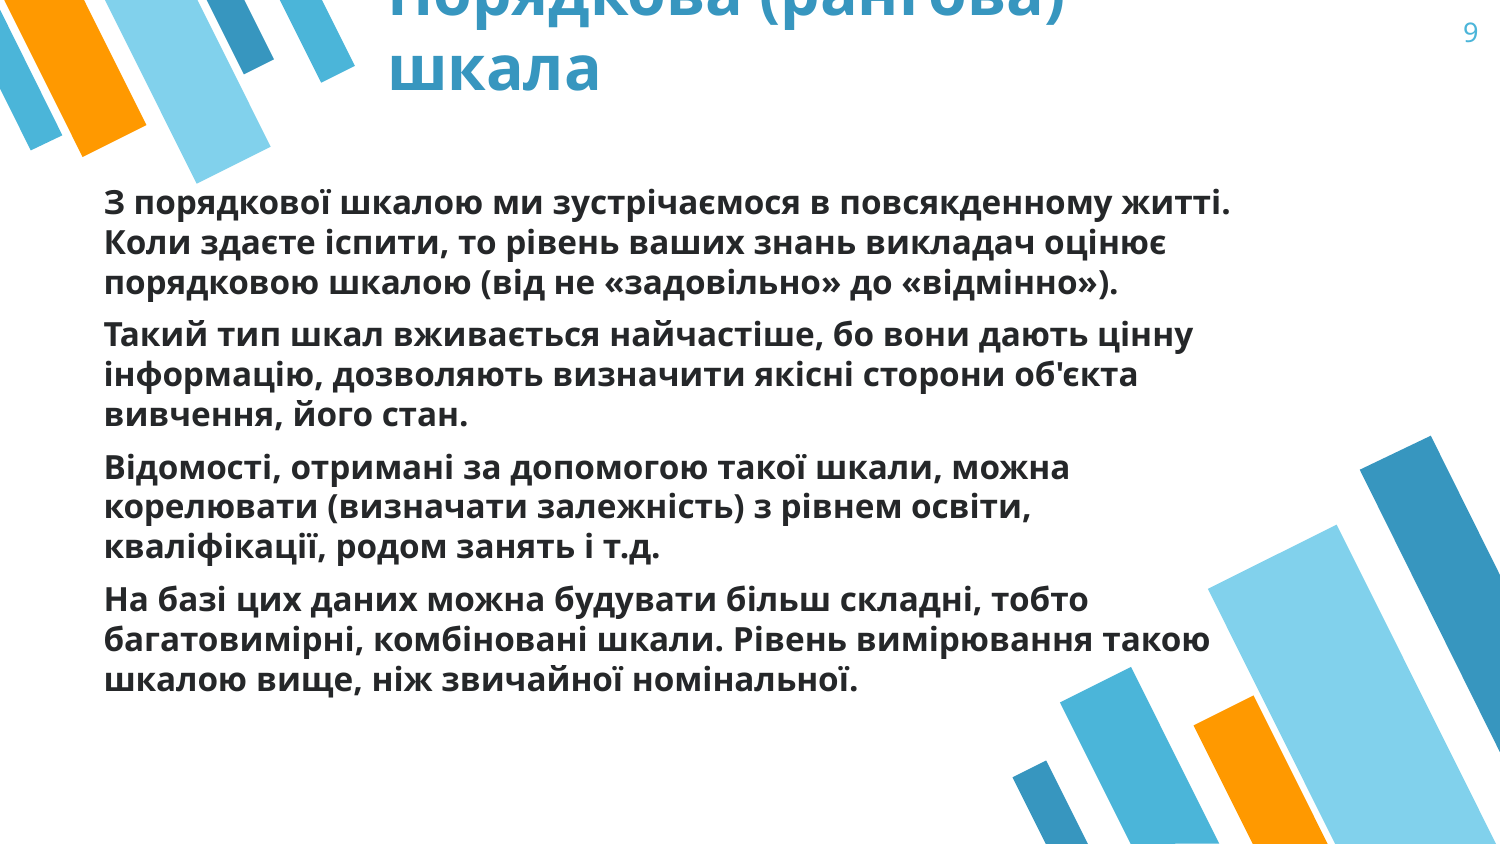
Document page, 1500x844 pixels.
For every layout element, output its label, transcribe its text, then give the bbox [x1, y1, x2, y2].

title Порядкова (рангова) шкала [371, 0, 1282, 119]
list З порядкової шкалою ми зустрічаємося в повсякденному житті. Коли здаєте іспити, то рівень ваших знань викладач оцінює порядковою шкалою (від не «задовільно» до «відмінно»). Такий тип шкал вживається найчастіше, бо вони дають цінну інформацію, дозволяють визначити якісні сторони об'єкта вивчення, його стан. Відомості, отримані за допомогою такої шкали, можна корелювати (визначати залежність) з рівнем освіти, кваліфікації, родом занять і т.д. На базі цих даних можна будувати більш складні, тобто багатовимірні, комбіновані шкали. Рівень вимірювання такою шкалою вище, ніж звичайної номінальної. [88, 150, 1258, 729]
slide_number 9 [1403, 0, 1494, 65]
